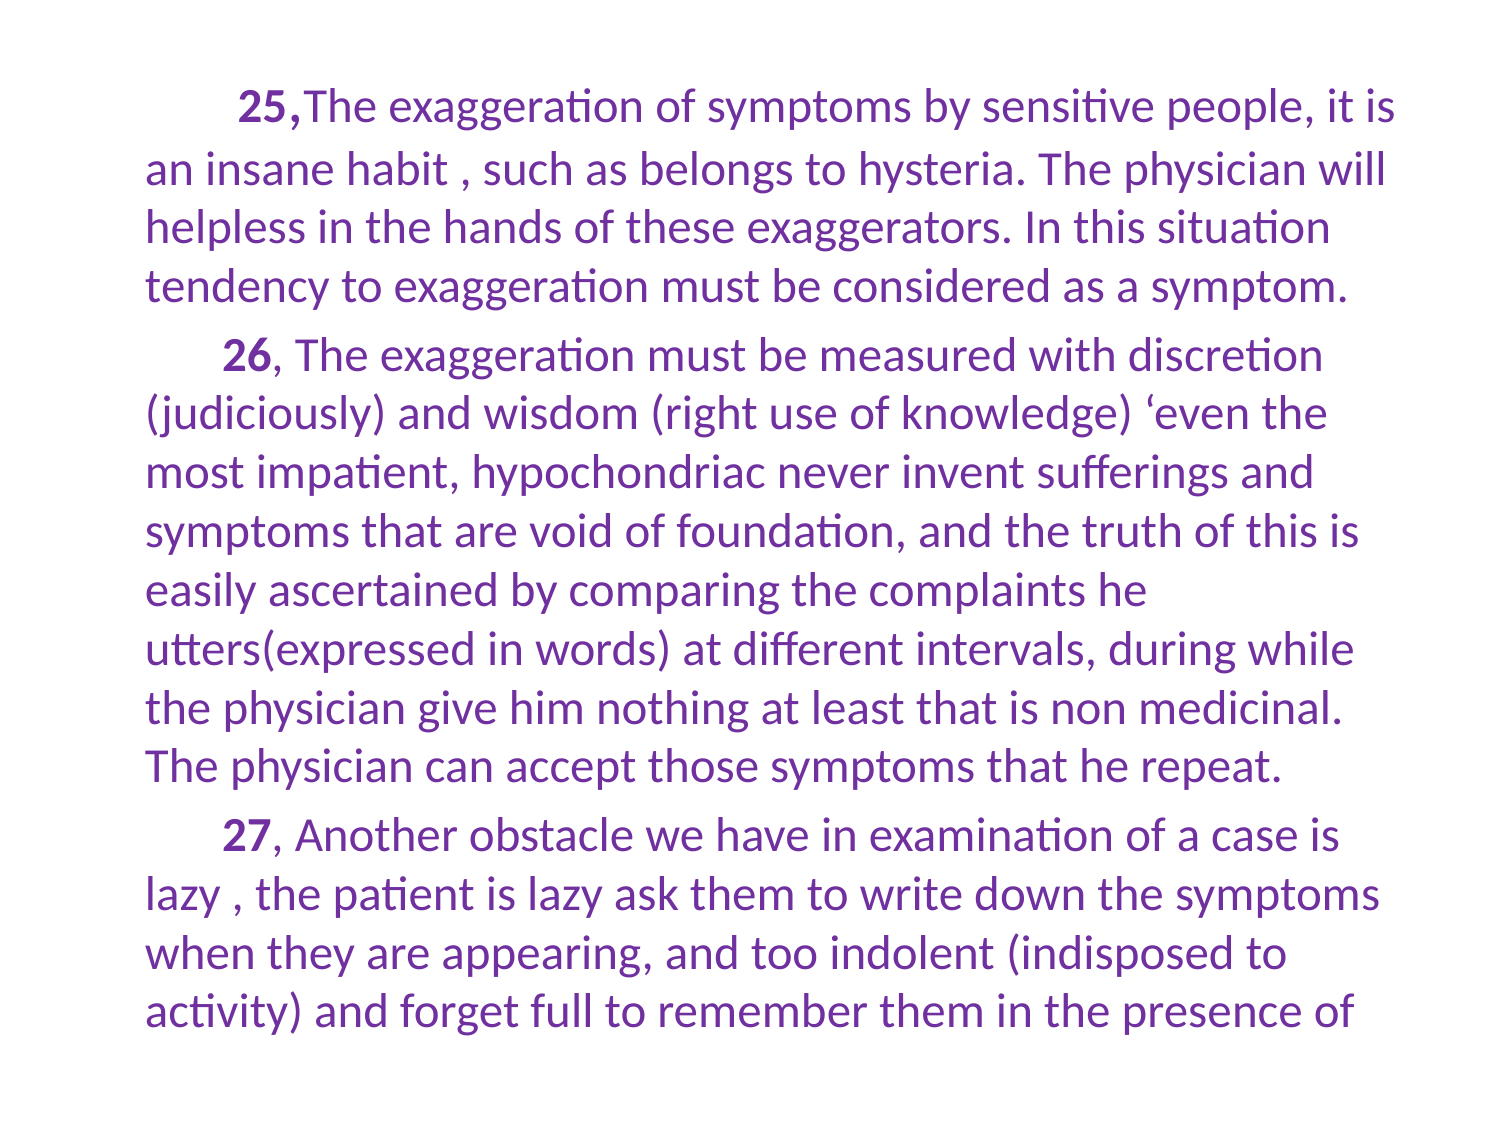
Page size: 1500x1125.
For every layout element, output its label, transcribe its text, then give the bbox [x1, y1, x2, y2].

list 25,The exaggeration of symptoms by sensitive people, it is an insane habit , such as belongs to hysteria. The physician will helpless in the hands of these exaggerators. In this situation tendency to exaggeration must be considered as a symptom. 26, The exaggeration must be measured with discretion (judiciously) and wisdom (right use of knowledge) ‘even the most impatient, hypochondriac never invent sufferings and symptoms that are void of foundation, and the truth of this is easily ascertained by comparing the complaints he utters(expressed in words) at different intervals, during while the physician give him nothing at least that is non medicinal. The physician can accept those symptoms that he repeat. 27, Another obstacle we have in examination of a case is lazy , the patient is lazy ask them to write down the symptoms when they are appearing, and too indolent (indisposed to activity) and forget full to remember them in the presence of [75, 50, 1425, 1088]
